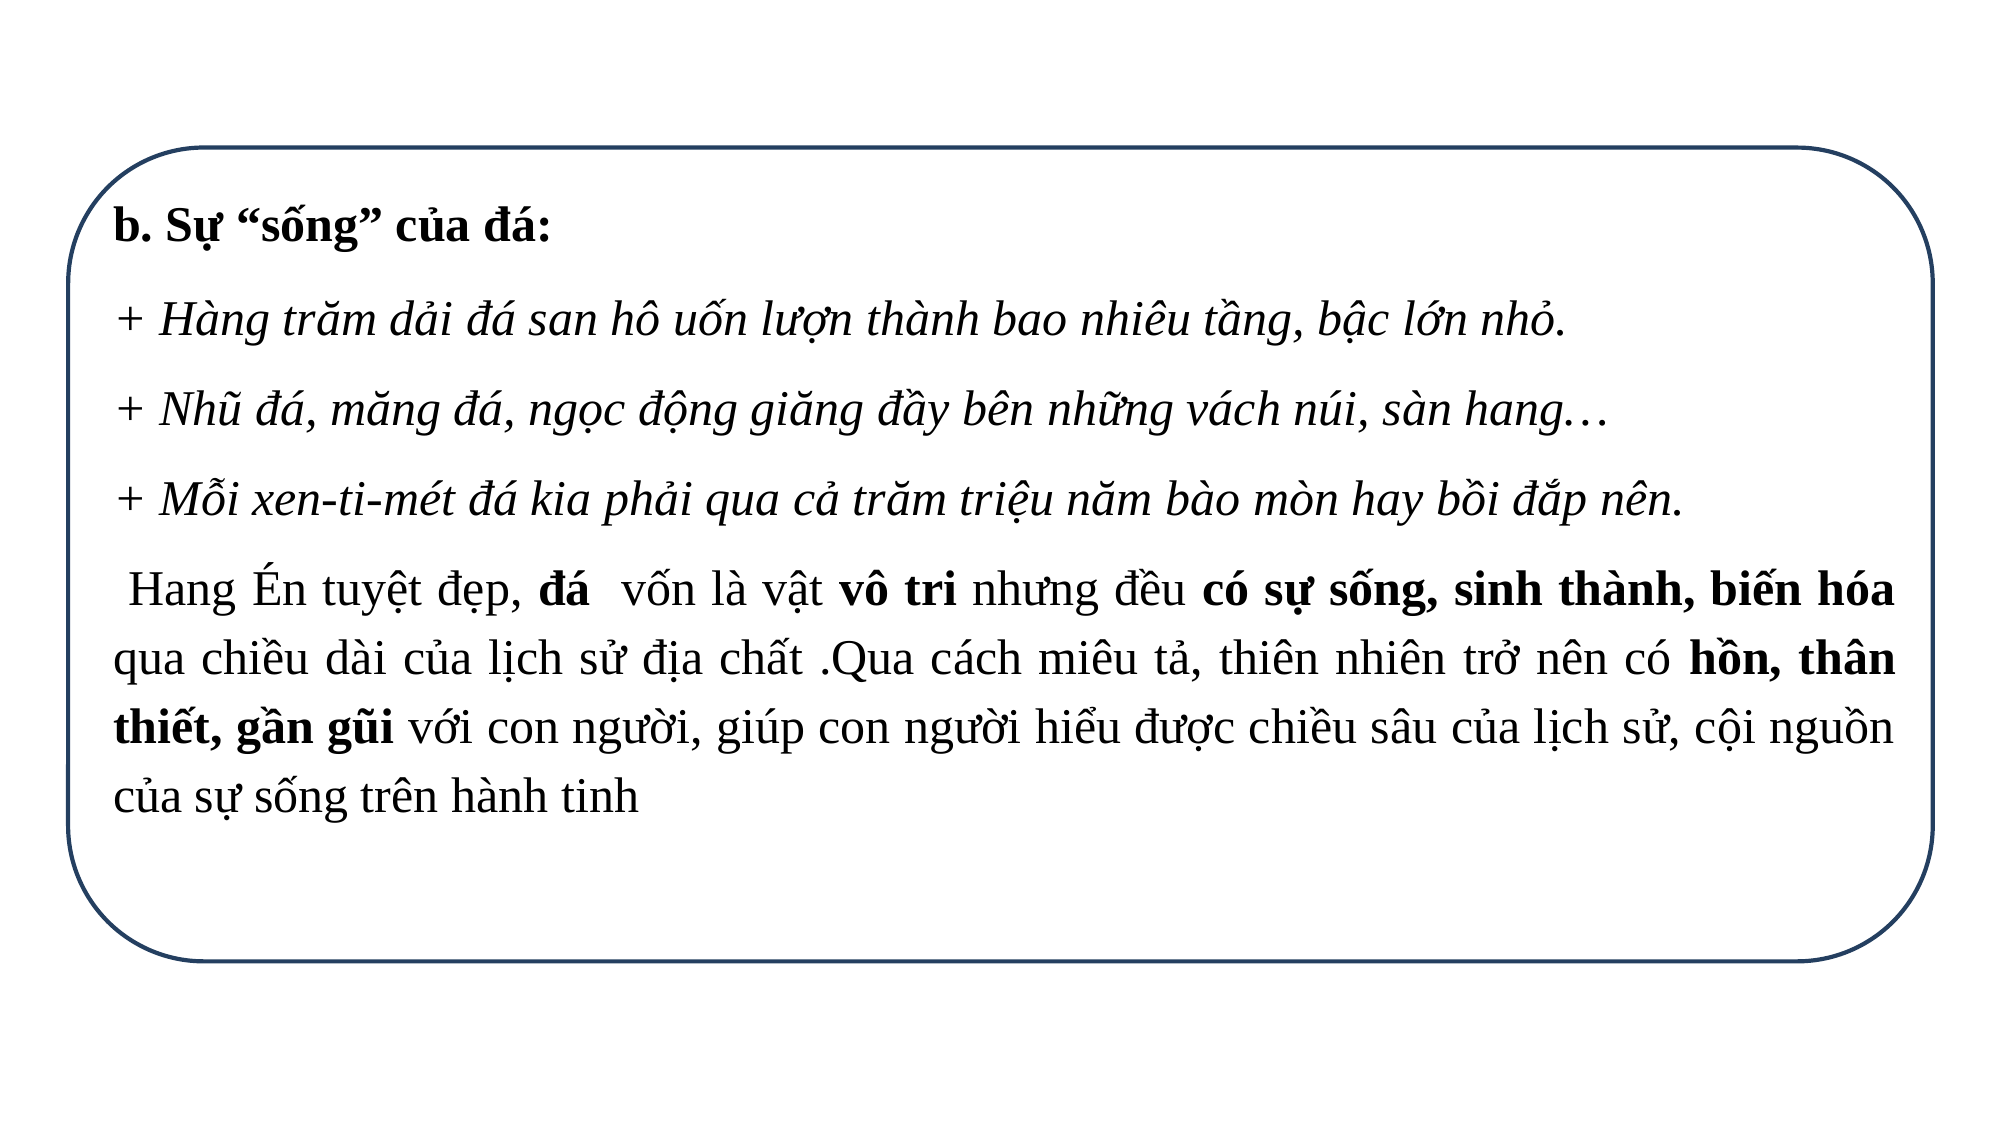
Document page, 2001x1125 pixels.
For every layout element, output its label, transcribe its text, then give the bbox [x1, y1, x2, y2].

text_box b. Sự “sống” của đá: + Hàng trăm dải đá san hô uốn lượn thành bao nhiêu tầng, bậc lớn nhỏ. + Nhũ đá, măng đá, ngọc động giăng đầy bên những vách núi, sàn hang… + Mỗi xen-ti-mét đá kia phải qua cả trăm triệu năm bào mòn hay bồi đắp nên. Hang Én tuyệt đẹp, đá vốn là vật vô tri nhưng đều có sự sống, sinh thành, biến hóa qua chiều dài của lịch sử địa chất .Qua cách miêu tả, thiên nhiên trở nên có hồn, thân thiết, gần gũi với con người, giúp con người hiểu được chiều sâu của lịch sử, cội nguồn của sự sống trên hành tinh [98, 203, 1911, 830]
text_box [68, 147, 1933, 962]
